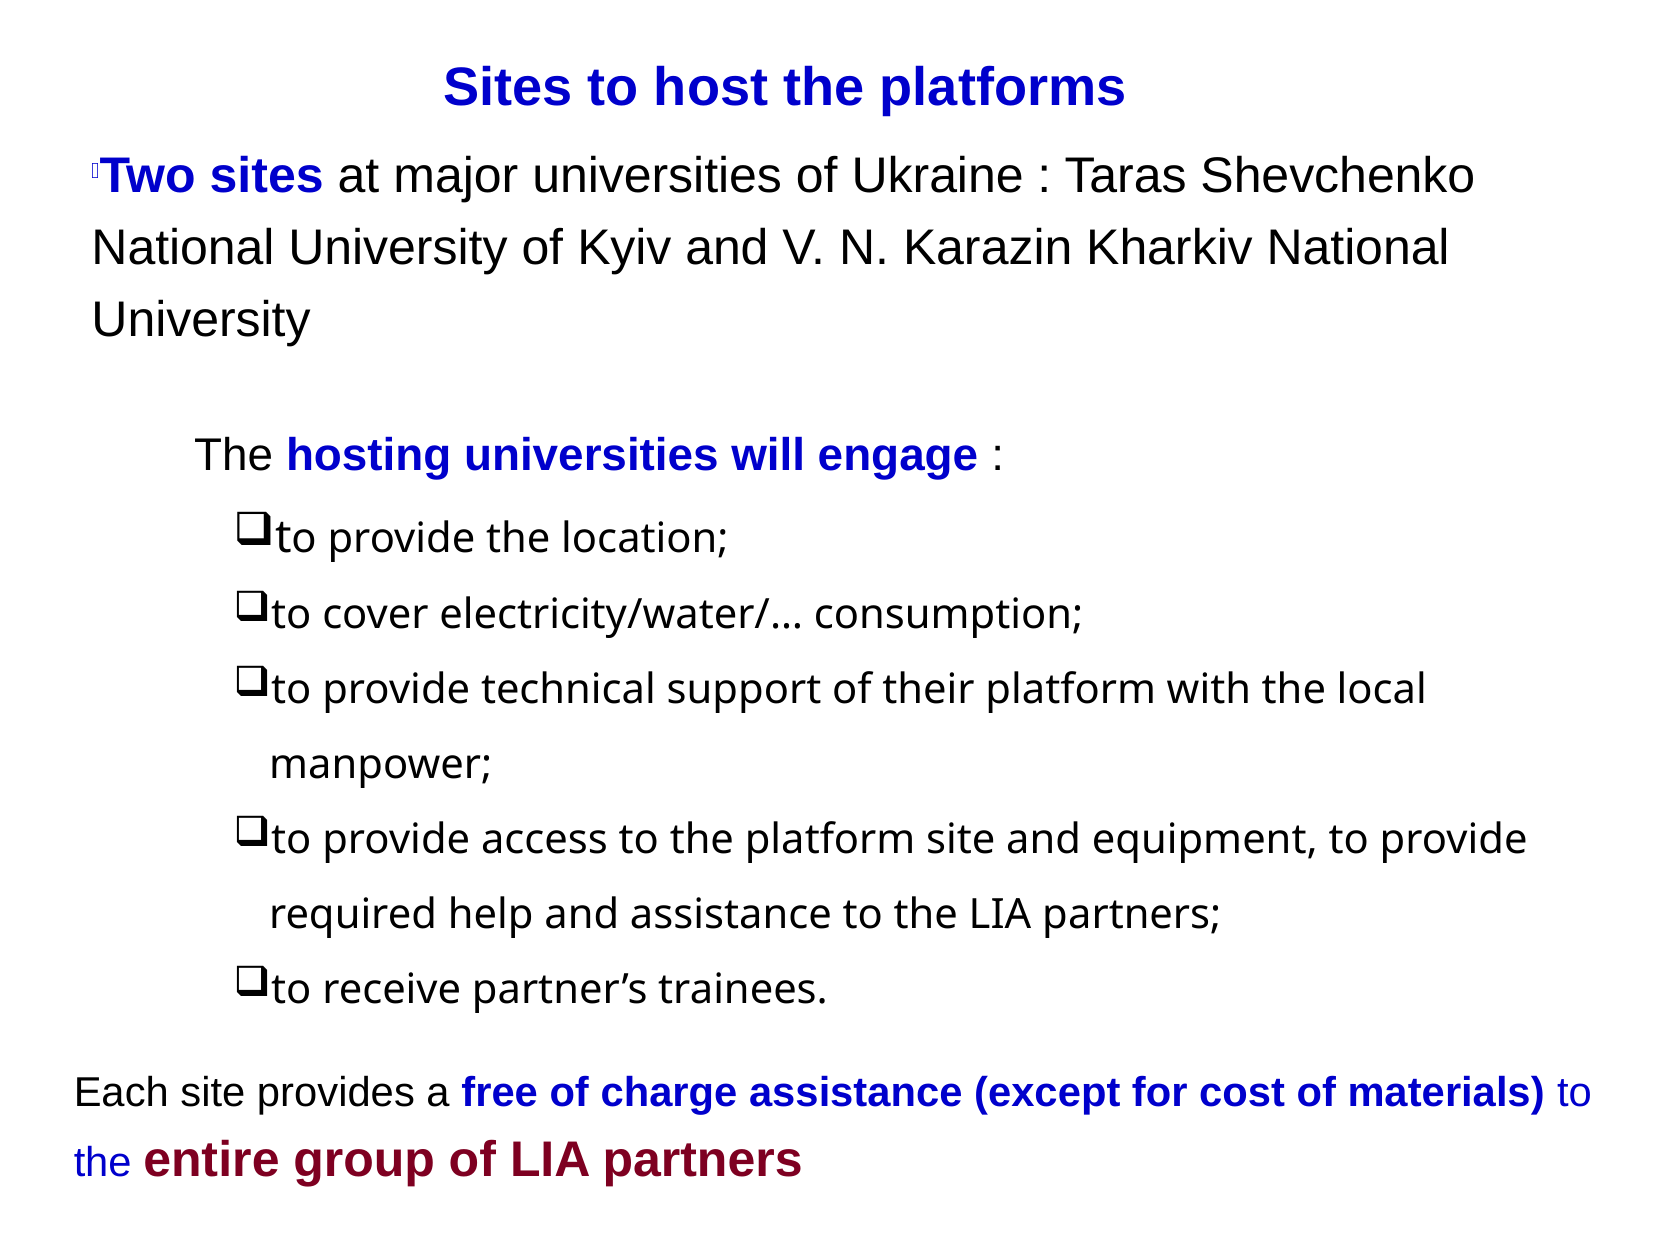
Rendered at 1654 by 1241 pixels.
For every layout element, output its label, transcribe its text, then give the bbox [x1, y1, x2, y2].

text_box Sites to host the platforms [401, 30, 1170, 107]
text_box The hosting universities will engage : to provide the location; to cover electricity/water/… consumption; to provide technical support of their platform with the local manpower; to provide access to the platform site and equipment, to provide required help and assistance to the LIA partners; to receive partner’s trainees. [179, 389, 1642, 1010]
text_box Each site provides a free of charge assistance (except for cost of materials) to the entire group of LIA partners [58, 1047, 1618, 1177]
text_box Two sites at major universities of Ukraine : Taras Shevchenko National University of Kyiv and V. N. Karazin Kharkiv National University [76, 123, 1548, 343]
